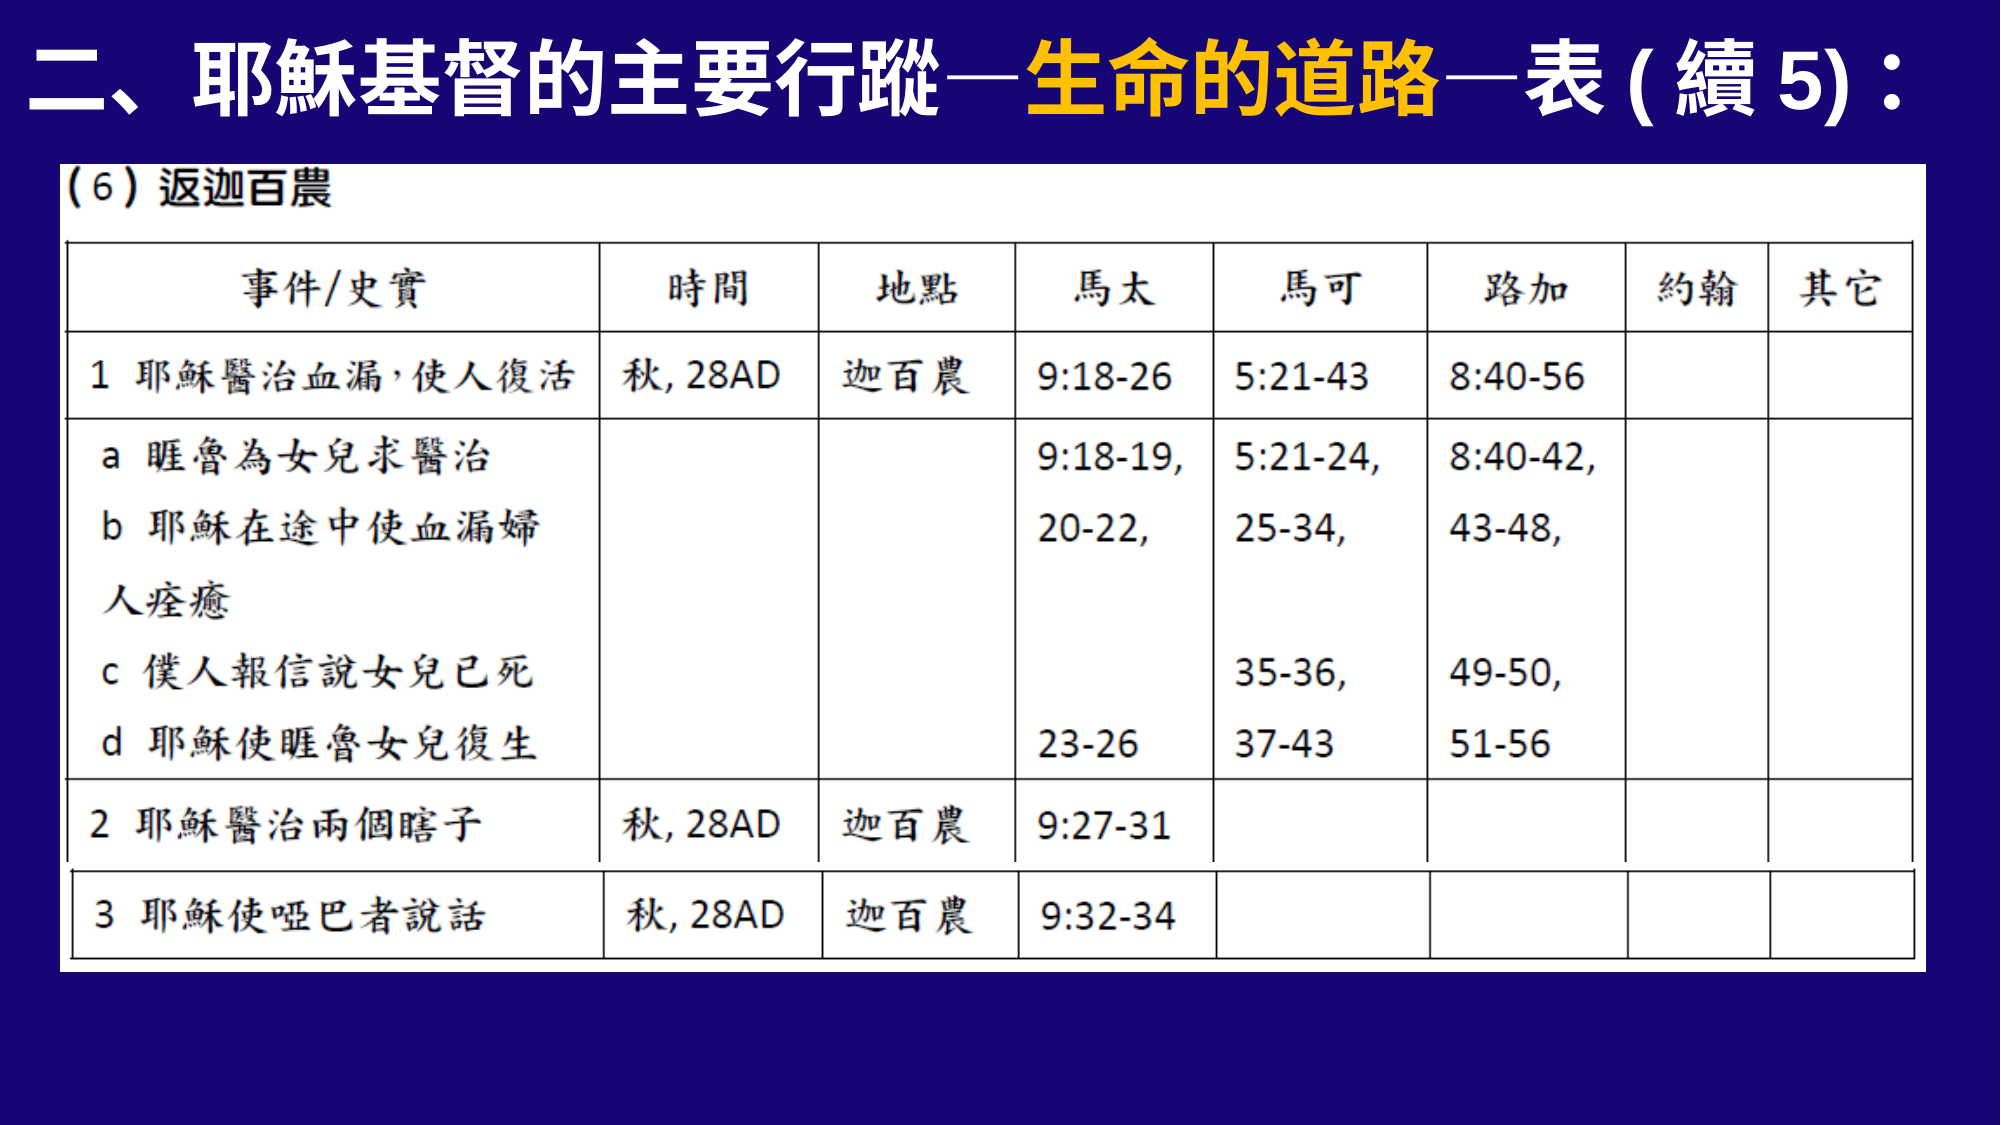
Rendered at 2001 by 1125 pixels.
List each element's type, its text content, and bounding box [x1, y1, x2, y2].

text_box 二、耶穌基督的主要行蹤—生命的道路—表(續5)： [10, 18, 1970, 134]
picture [60, 164, 1926, 972]
